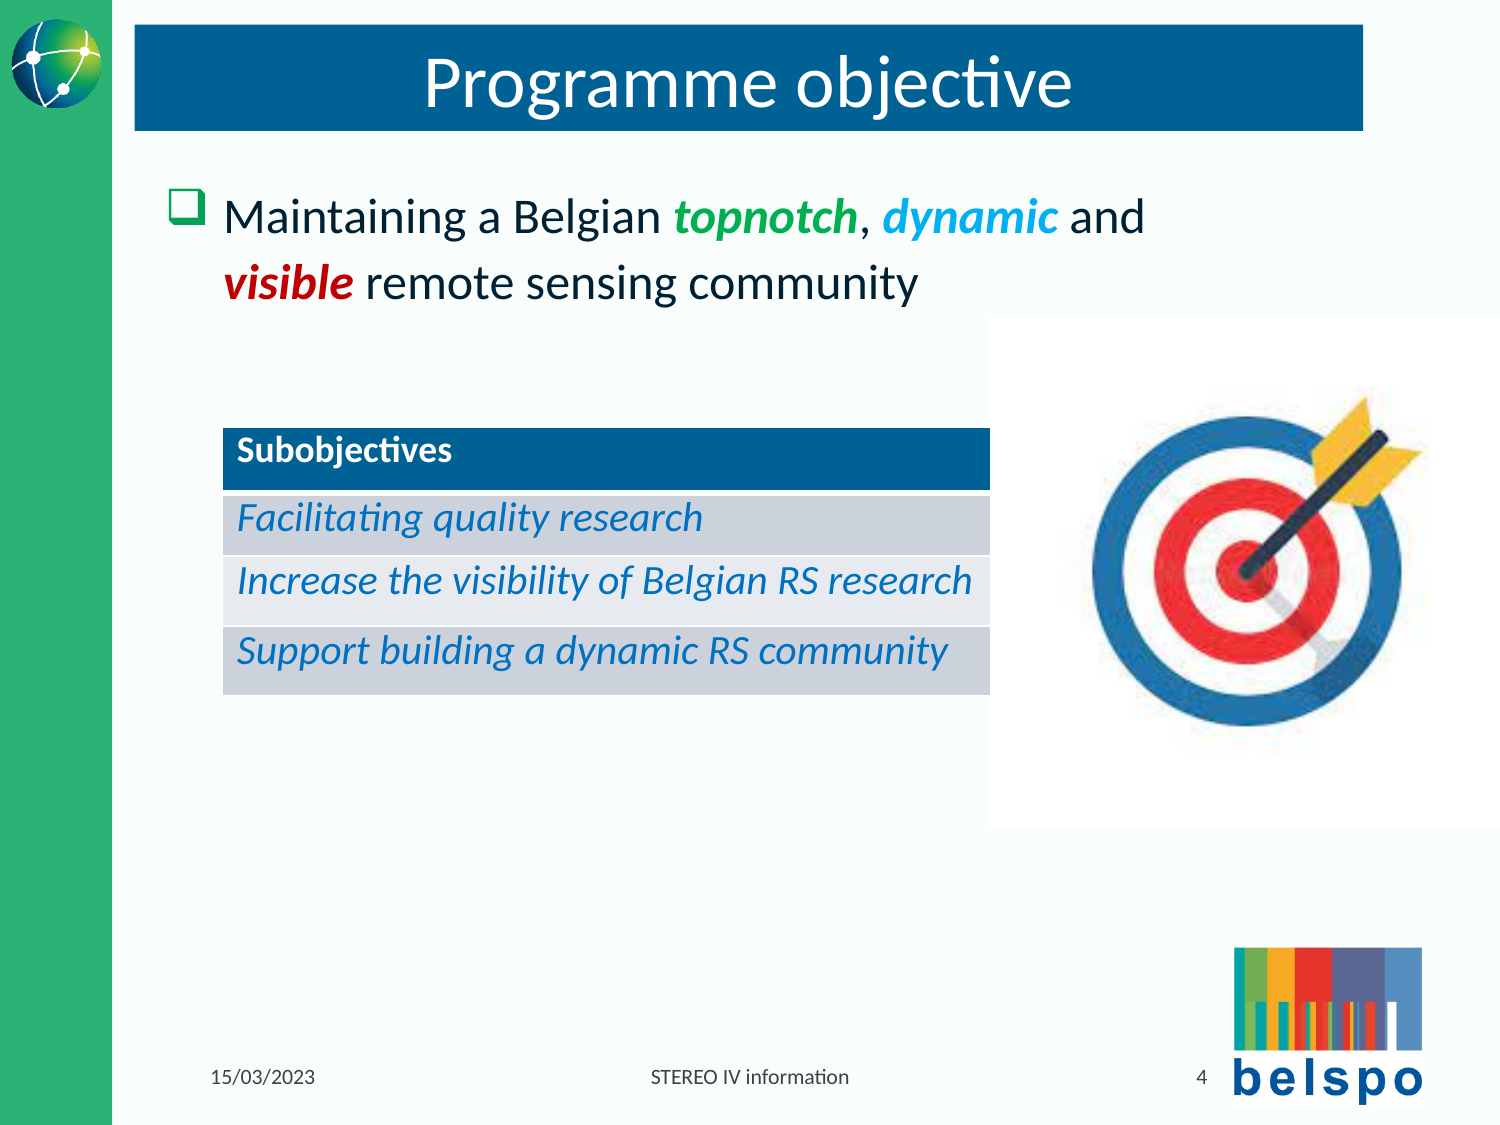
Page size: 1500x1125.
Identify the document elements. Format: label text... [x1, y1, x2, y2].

table_cell Support building a dynamic RS community [223, 627, 984, 695]
title Programme objective [134, 24, 1364, 131]
picture [1231, 945, 1424, 1106]
list Maintaining a Belgian topnotch, dynamic and visible remote sensing community [134, 170, 1246, 371]
table_cell Increase the visibility of Belgian RS research [223, 557, 984, 625]
picture [11, 19, 101, 108]
table_cell Facilitating quality research [223, 496, 984, 555]
slide_number 4 [1151, 1046, 1223, 1106]
footer STEREO IV information [372, 1046, 1129, 1106]
picture [989, 314, 1500, 830]
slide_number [195, 1046, 372, 1106]
table_header Subobjectives [223, 428, 984, 490]
